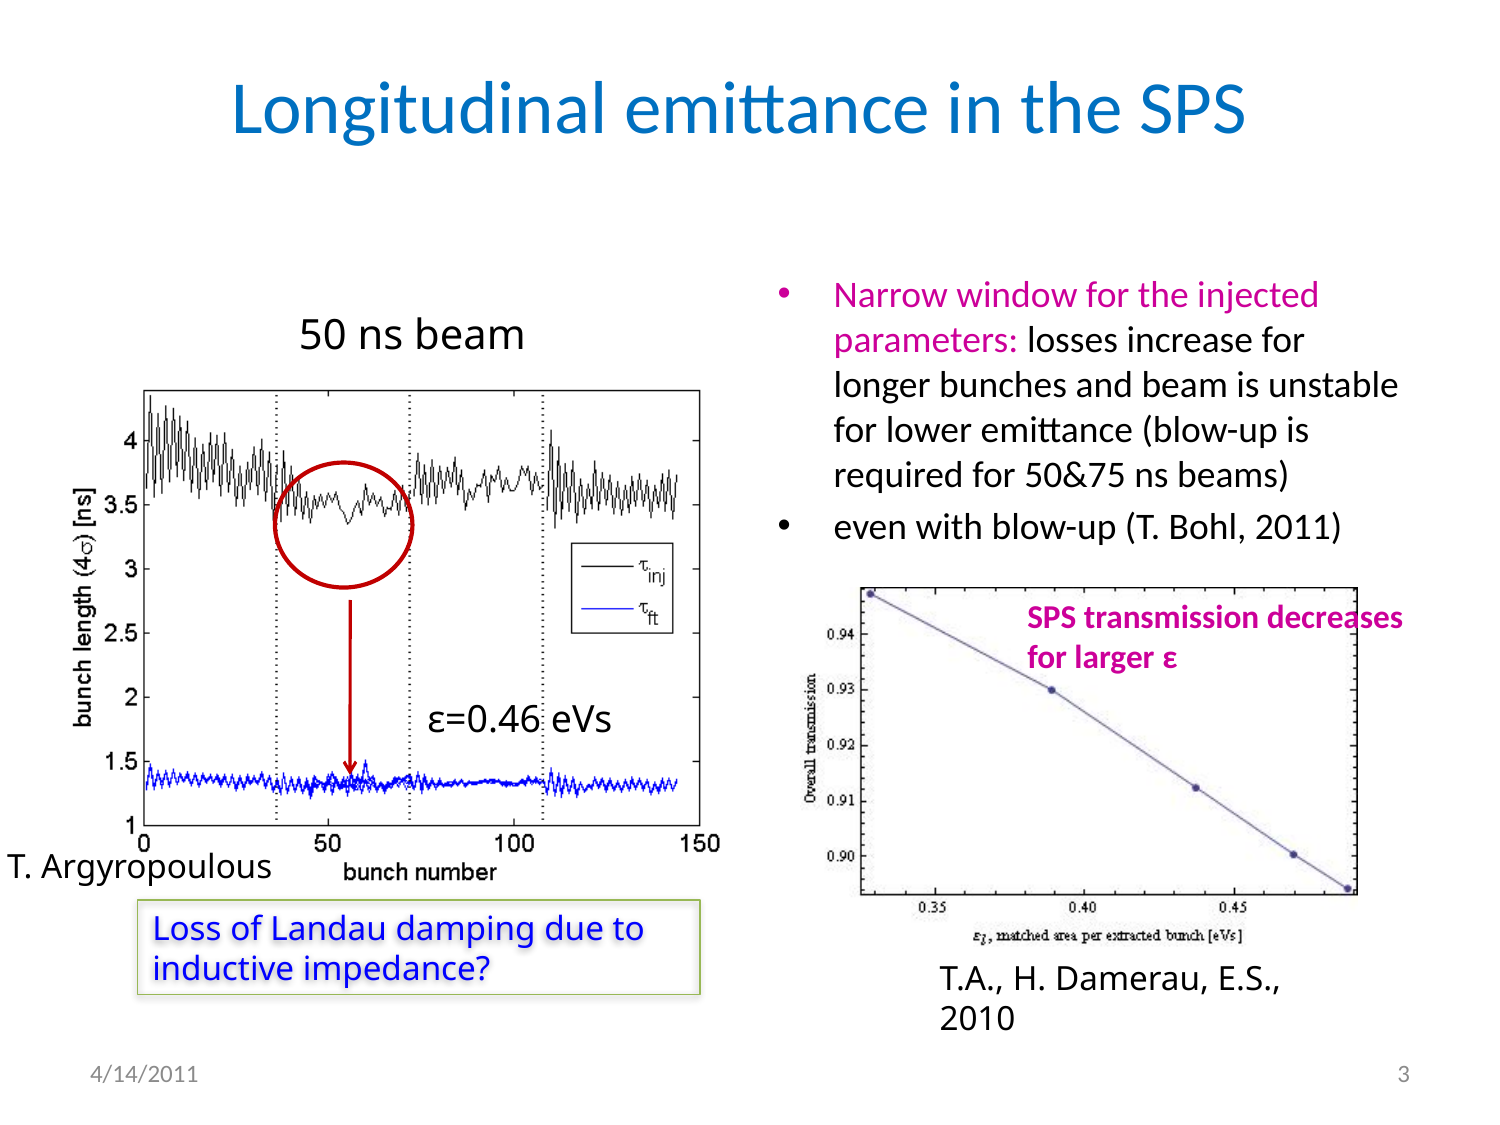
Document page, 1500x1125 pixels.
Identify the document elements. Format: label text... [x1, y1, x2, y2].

text_box 50 ns beam [200, 299, 625, 348]
text_box T. Argyropoulous [0, 837, 46, 893]
text_box SPS transmission decreases for larger ε [1358, 587, 1425, 682]
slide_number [75, 1042, 425, 1103]
text_box T.A., H. Damerau, E.S., 2010 [924, 949, 1375, 1045]
slide_number 3 [1074, 1042, 1425, 1103]
picture [799, 587, 1358, 951]
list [49, 349, 767, 888]
list Narrow window for the injected parameters: losses increase for longer bunches and beam is unstable for lower emittance (blow-up is required for 50&75 ns beams) even with blow-up (T. Bohl, 2011) [762, 262, 1425, 1005]
title Longitudinal emittance in the SPS [75, 45, 1425, 233]
text_box Loss of Landau damping due to inductive impedance? [137, 899, 701, 995]
